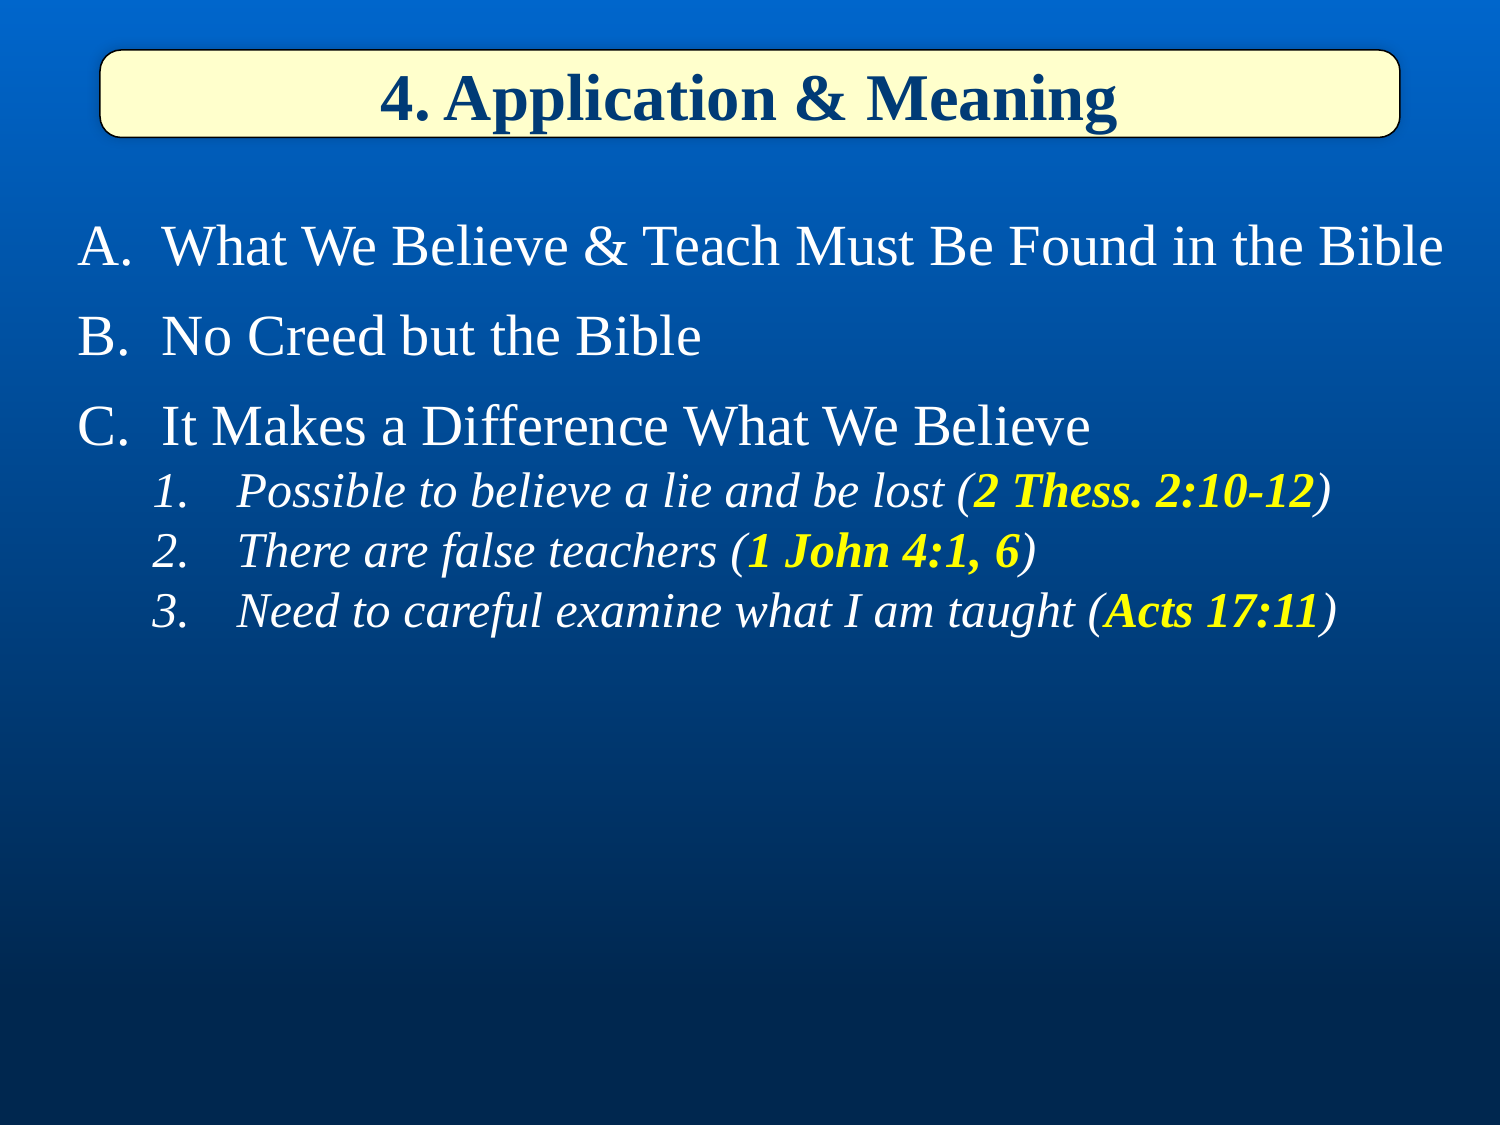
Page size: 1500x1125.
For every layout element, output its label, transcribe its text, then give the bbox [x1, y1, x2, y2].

text_box 4. Application & Meaning [99, 49, 1400, 138]
text_box What We Believe & Teach Must Be Found in the Bible No Creed but the Bible It Makes a Difference What We Believe Possible to believe a lie and be lost (2 Thess. 2:10-12) There are false teachers (1 John 4:1, 6) Need to careful examine what I am taught (Acts 17:11) [62, 200, 1463, 645]
